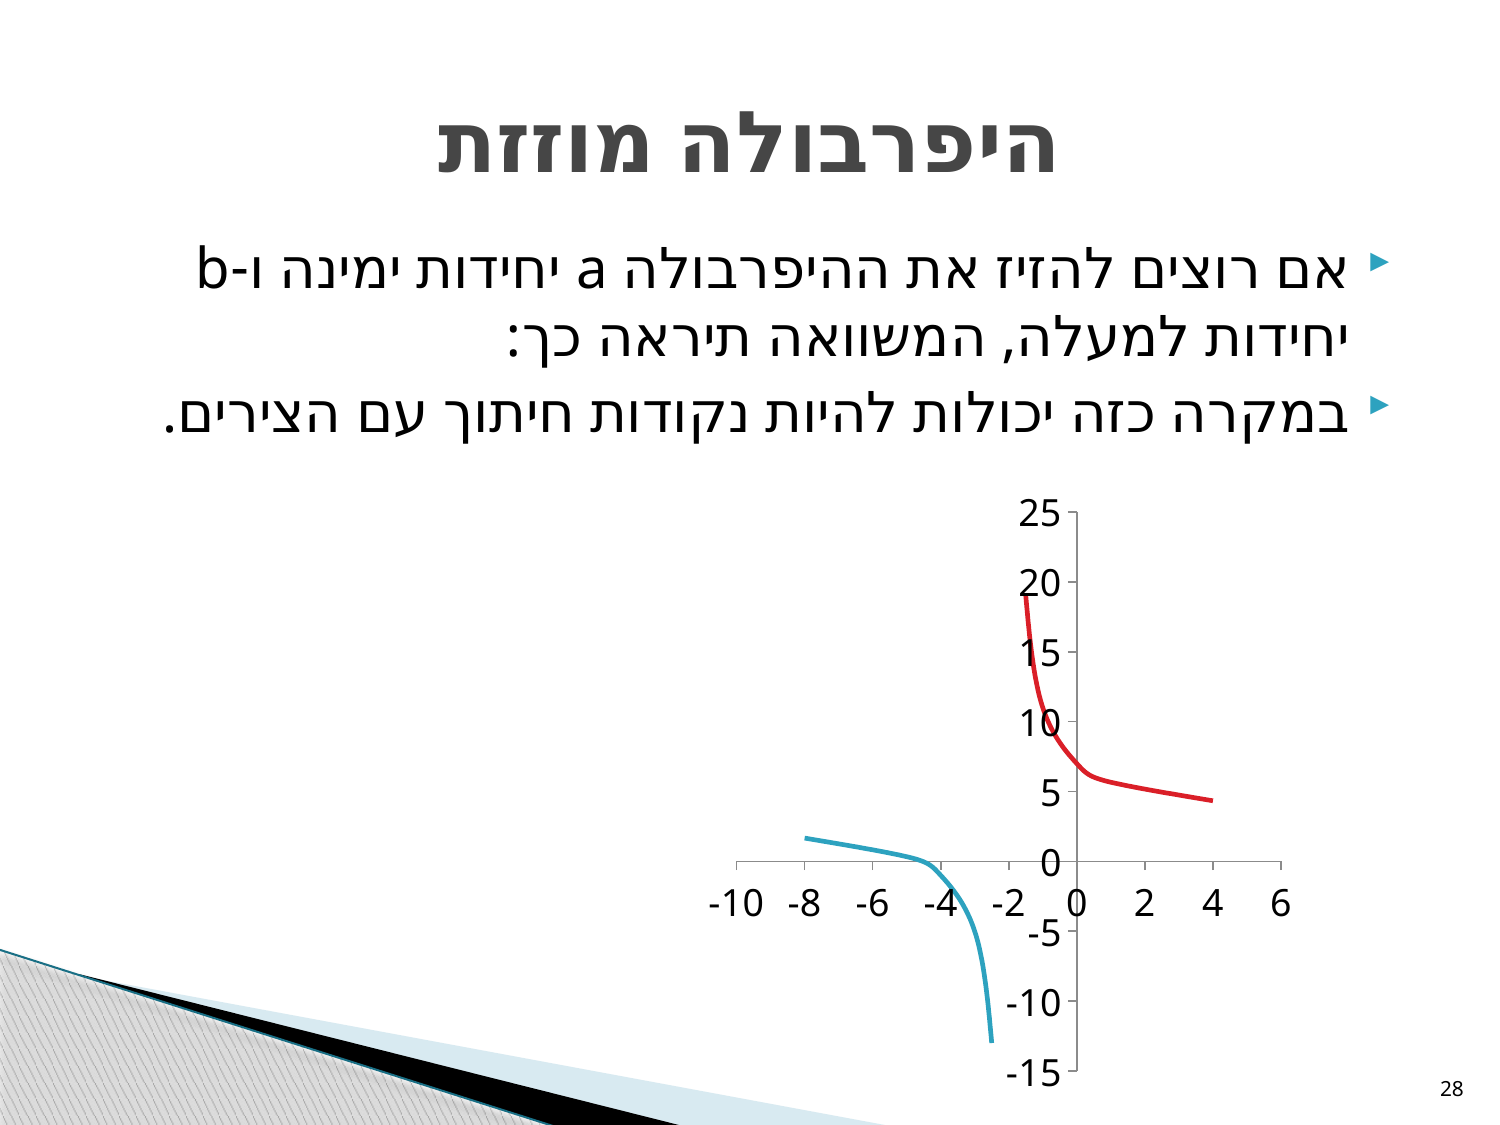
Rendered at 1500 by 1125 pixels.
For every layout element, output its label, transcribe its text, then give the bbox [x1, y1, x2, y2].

slide_number 28 [1418, 1051, 1479, 1112]
chart [499, 474, 1401, 1113]
title היפרבולה מוזזת [75, 45, 1425, 233]
